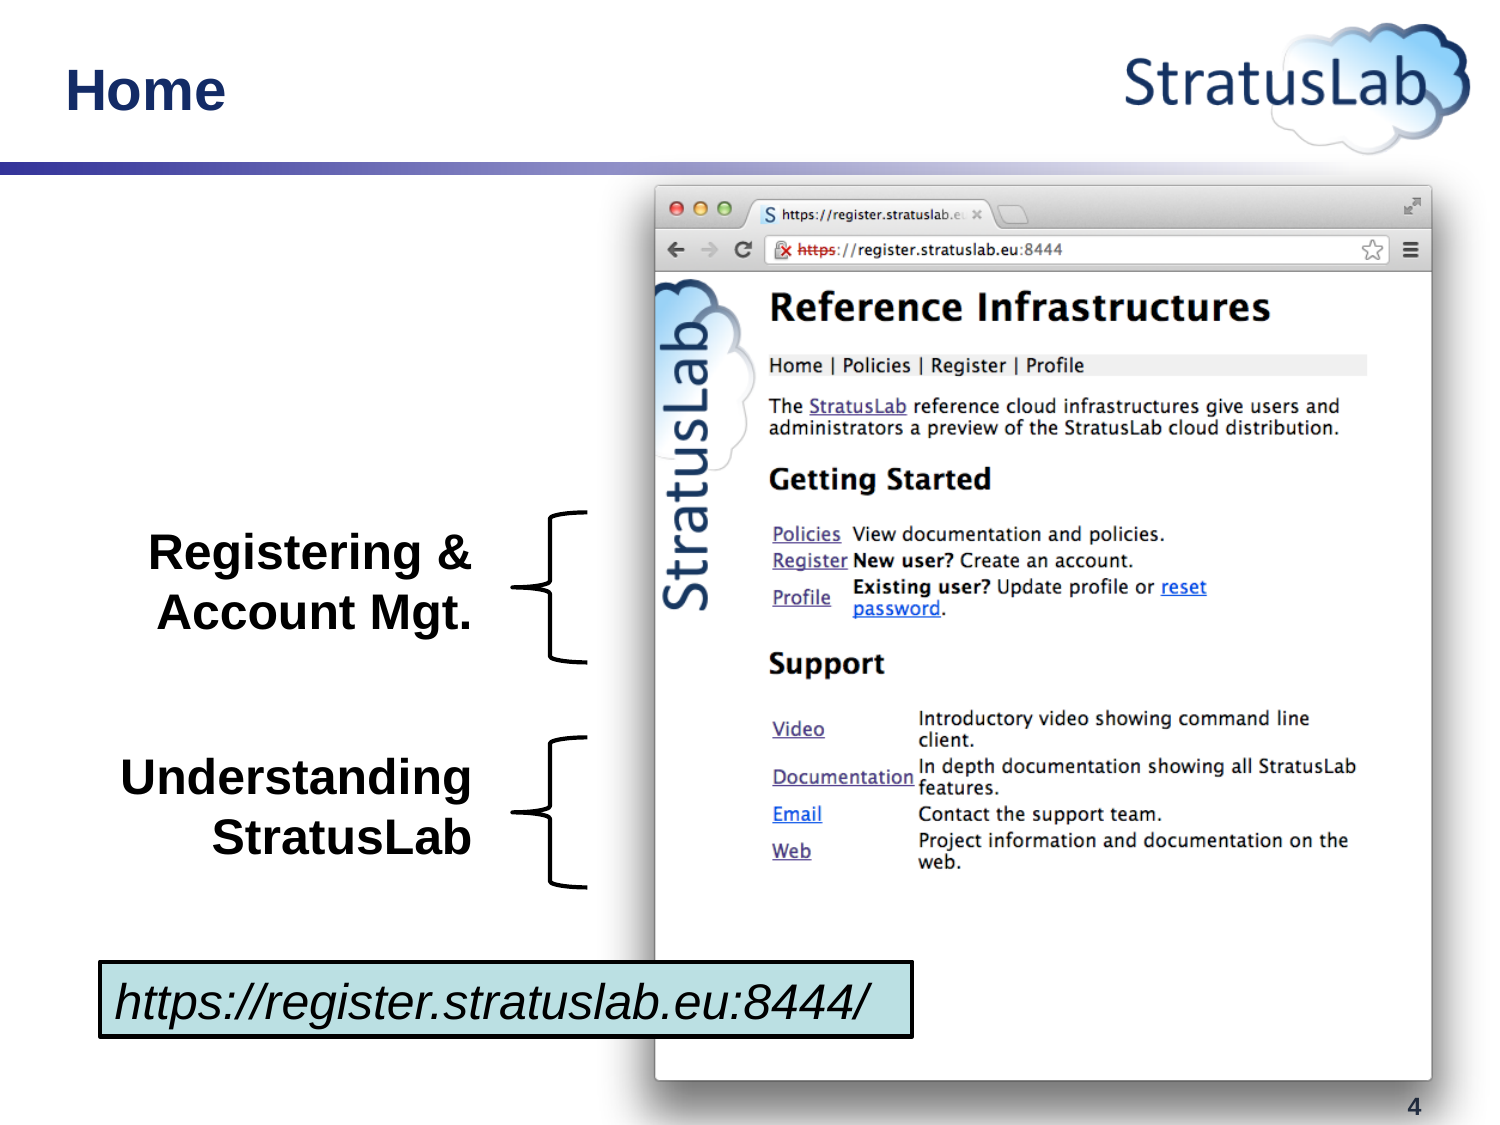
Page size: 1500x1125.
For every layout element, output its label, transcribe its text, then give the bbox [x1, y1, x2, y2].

text_box Registering & Account Mgt. [62, 512, 488, 648]
text_box https://register.stratuslab.eu:8444/ [99, 961, 582, 1037]
picture [587, 19, 1500, 1125]
text_box Understanding StratusLab [99, 737, 488, 873]
title Home [49, 12, 1113, 163]
text_box [512, 512, 582, 663]
text_box [512, 737, 582, 888]
